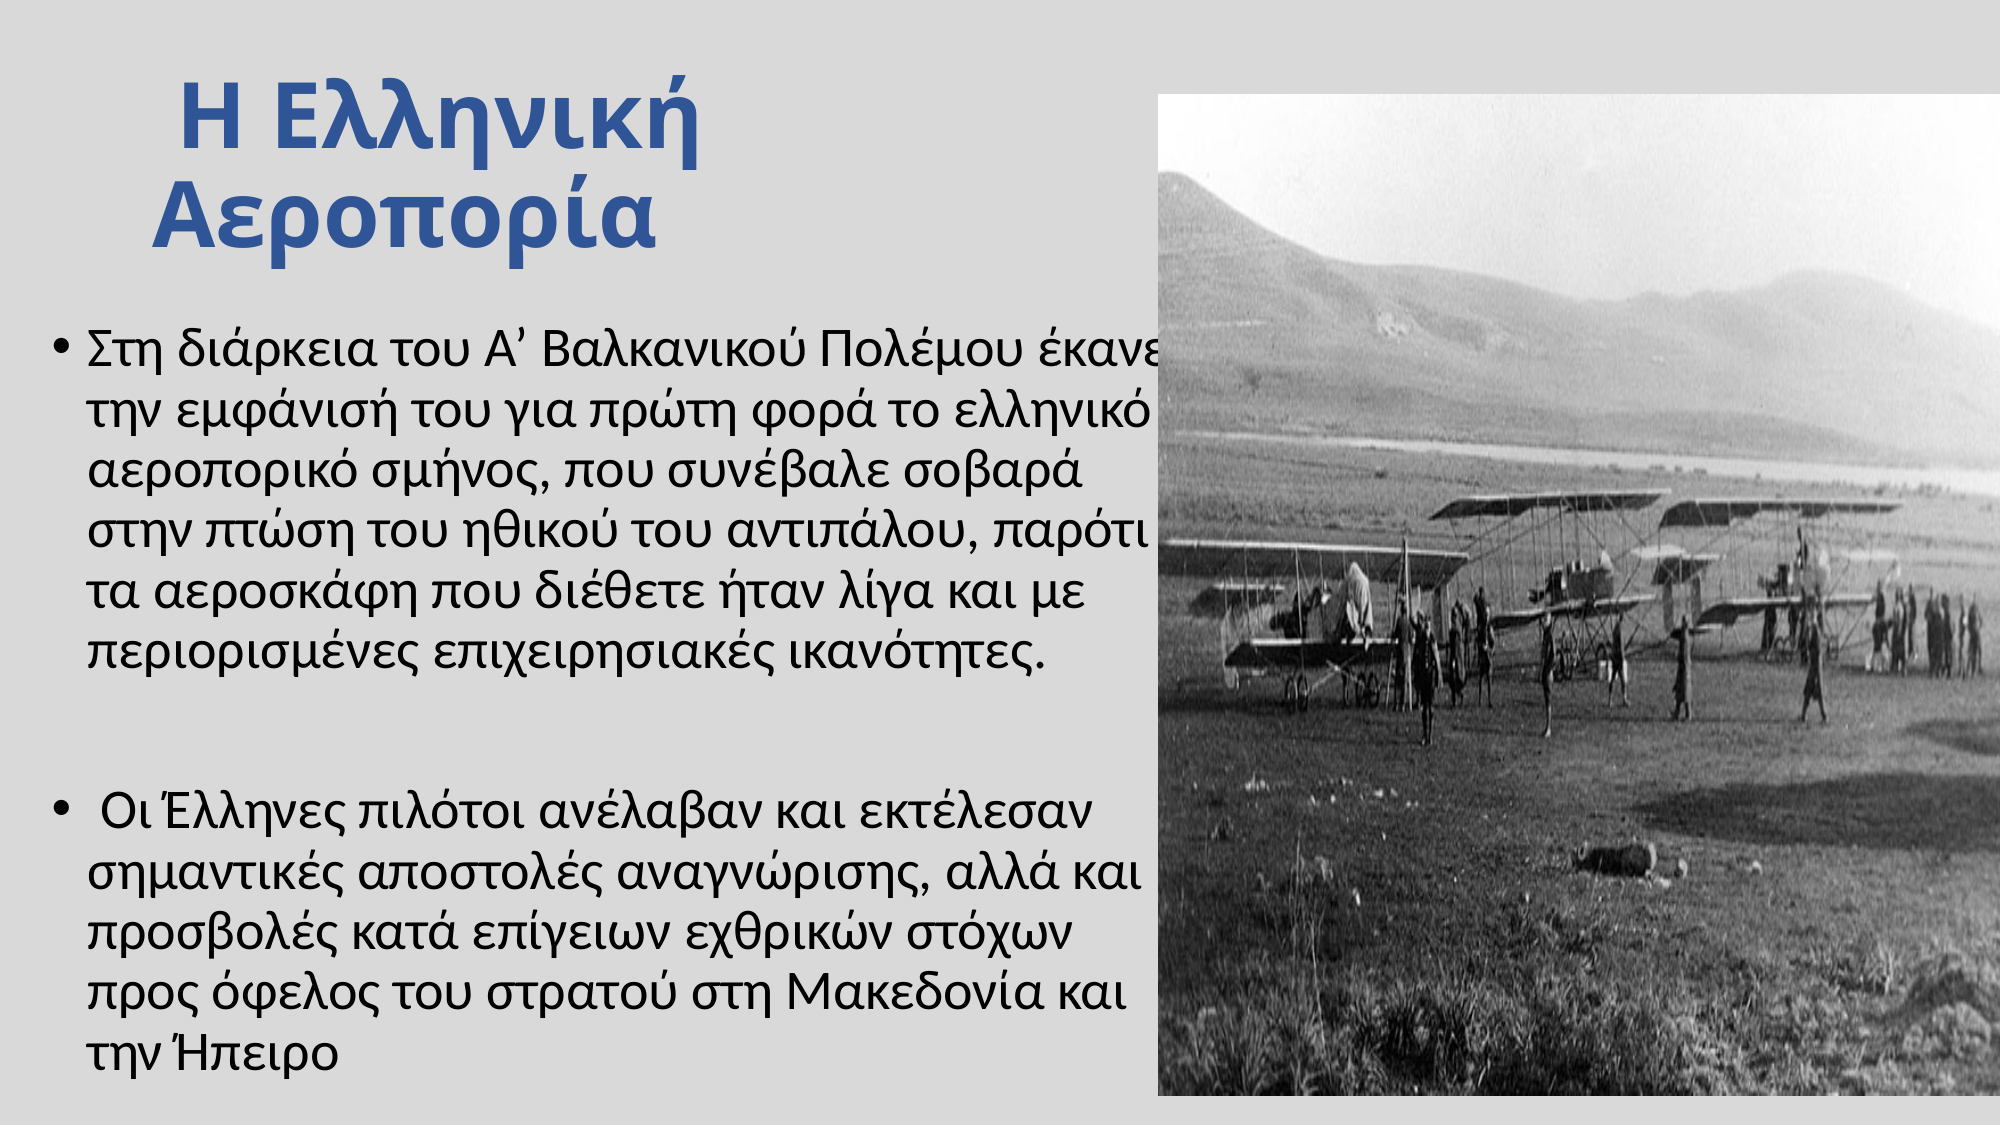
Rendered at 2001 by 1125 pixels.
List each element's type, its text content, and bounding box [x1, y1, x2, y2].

list Στη διάρκεια του Α’ Βαλκανικού Πολέμου έκανε την εμφάνισή του για πρώτη φορά το ελληνικό αεροπορικό σμήνος, που συνέβαλε σοβαρά στην πτώση του ηθικού του αντιπάλου, παρότι τα αεροσκάφη που διέθετε ήταν λίγα και με περιορισμένες επιχειρησιακές ικανότητες. Οι Έλληνες πιλότοι ανέλαβαν και εκτέλεσαν σημαντικές αποστολές αναγνώρισης, αλλά και προσβολές κατά επίγειων εχθρικών στόχων προς όφελος του στρατού στη Μακεδονία και την Ήπειρο [36, 311, 1197, 1125]
title Η Ελληνική Αεροπορία [137, 59, 1101, 278]
picture [1158, 94, 2000, 1096]
